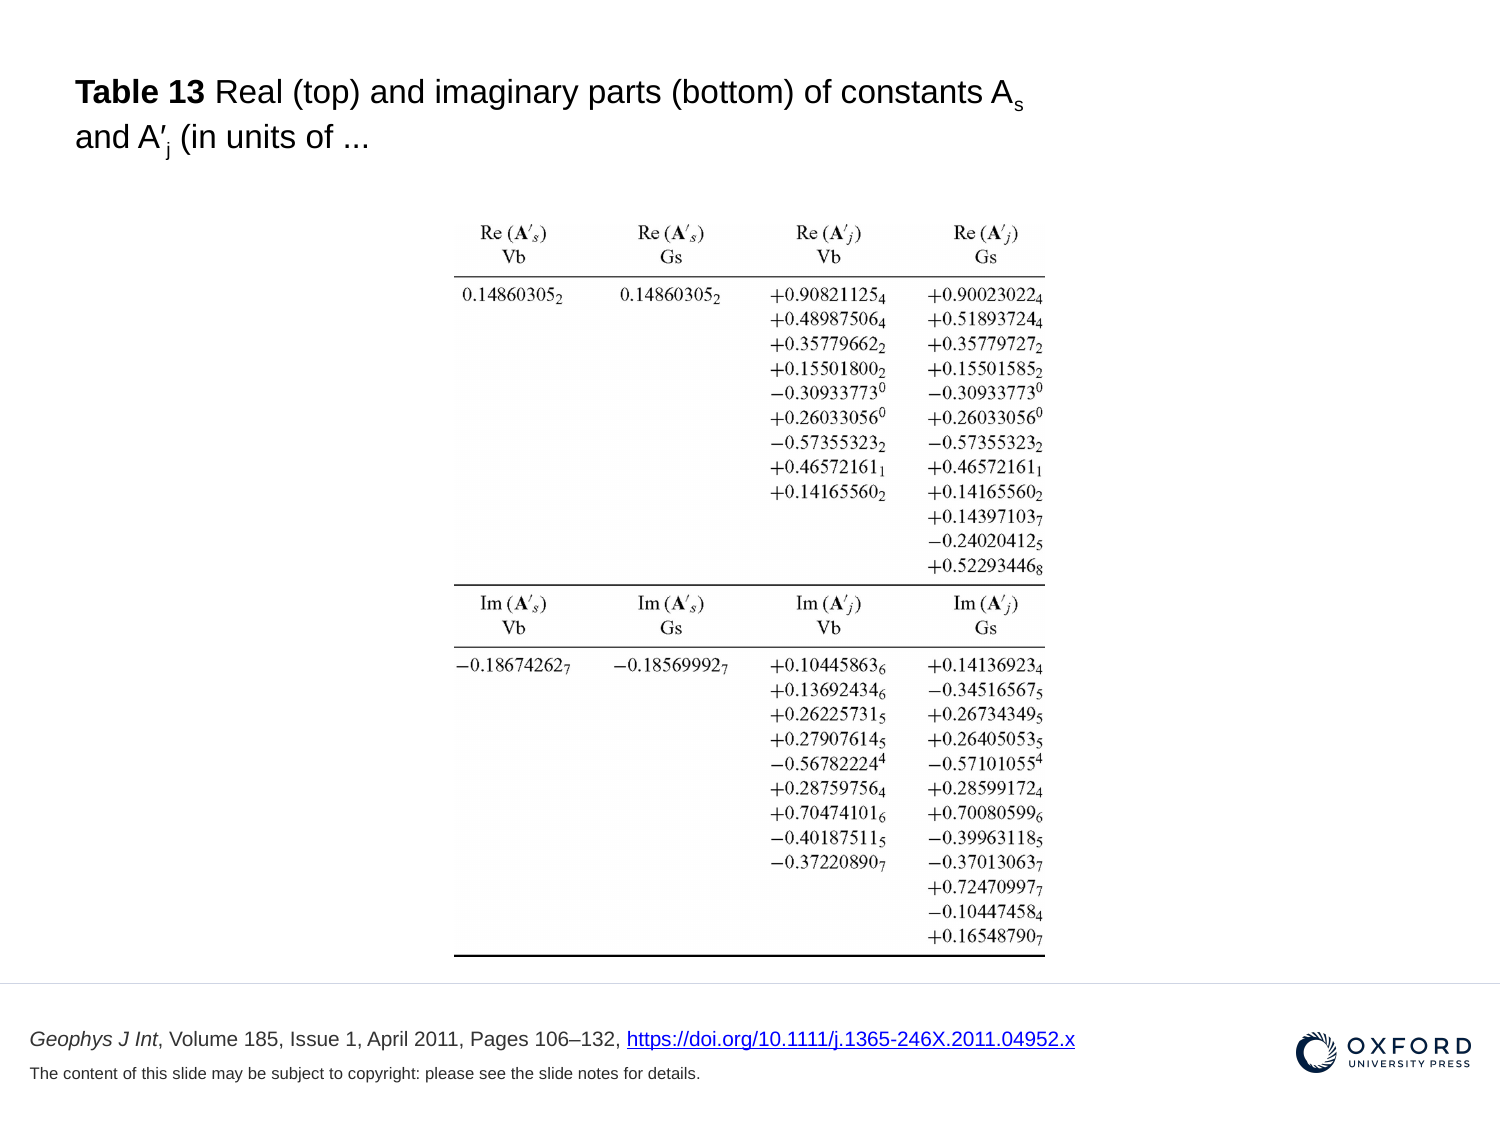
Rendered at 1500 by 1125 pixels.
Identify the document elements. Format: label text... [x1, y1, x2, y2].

picture [454, 224, 1045, 957]
picture [1296, 1032, 1471, 1073]
footer Geophys J Int, Volume 185, Issue 1, April 2011, Pages 106–132, https://doi.org/10.1111/j.1365-246X.2011.04952.x The content of this slide may be subject to copyright: please see the slide notes for details. [0, 983, 1260, 1125]
title Table 13 Real (top) and imaginary parts (bottom) of constants As and A′j (in units of ... [75, 69, 1078, 171]
